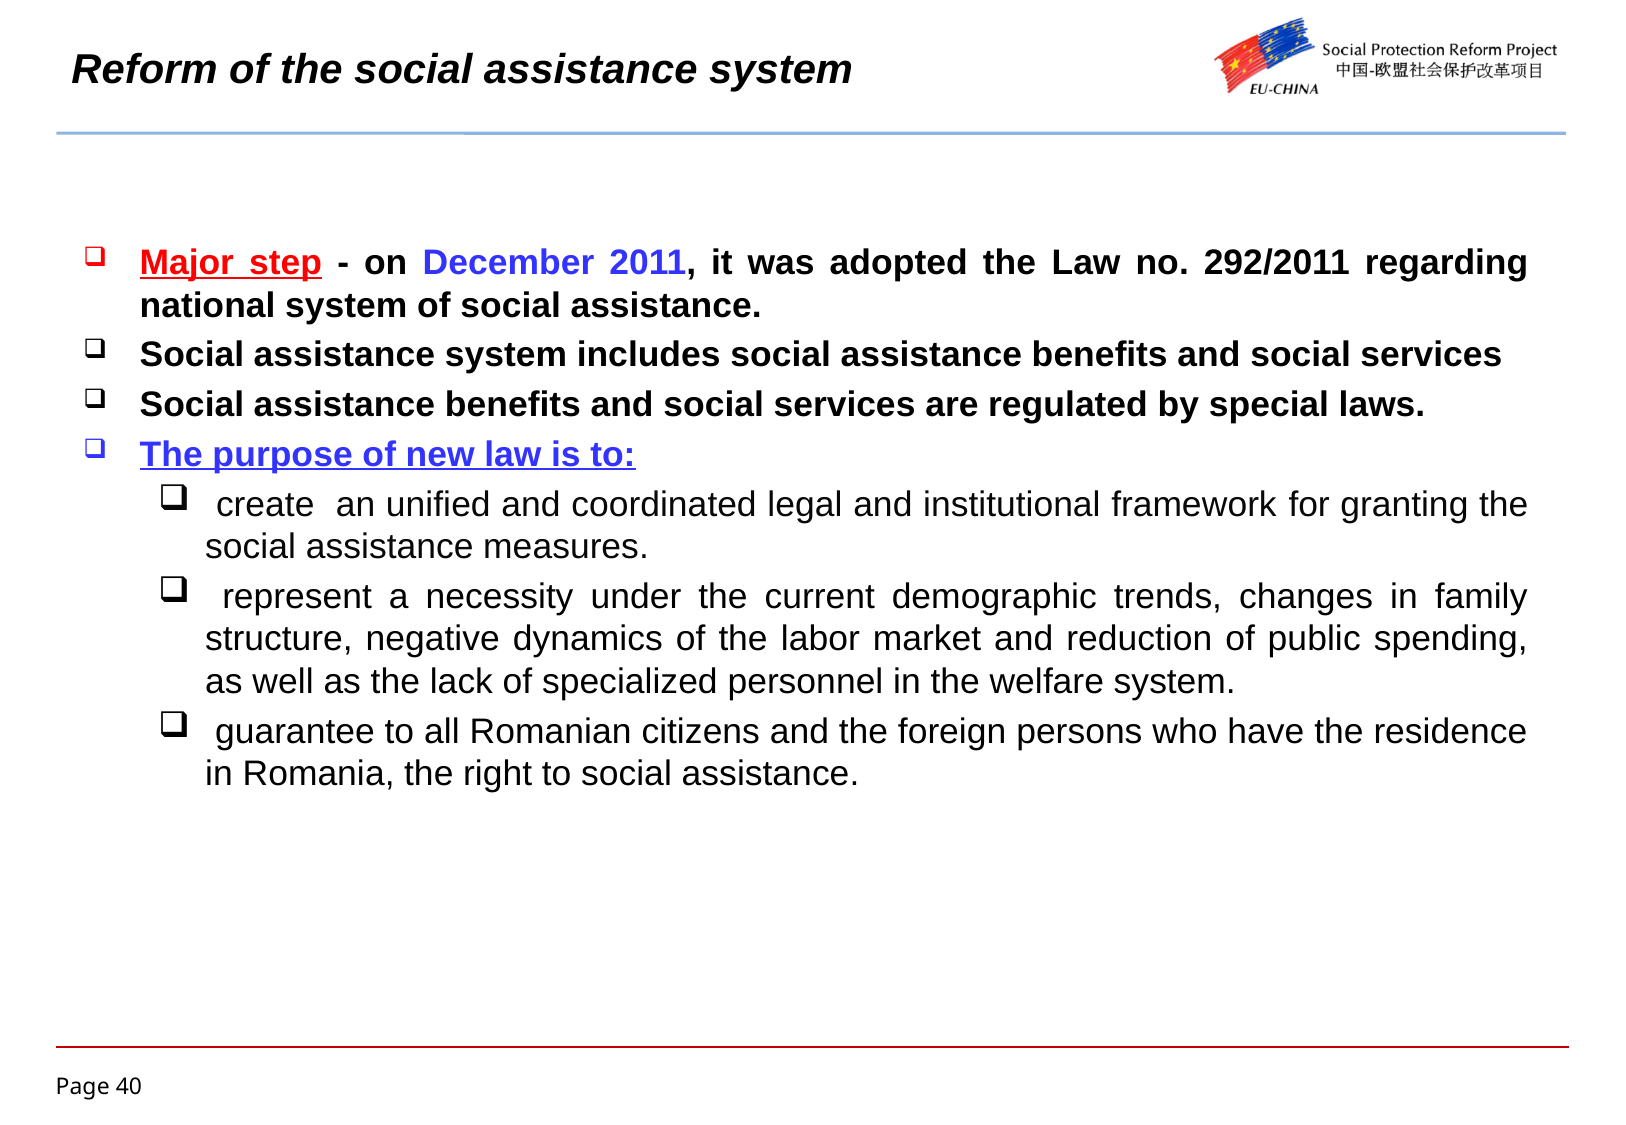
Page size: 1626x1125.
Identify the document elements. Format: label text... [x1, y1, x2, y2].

title Reform of the social assistance system [56, 13, 1544, 120]
picture [1206, 10, 1567, 99]
list Major step - on December 2011, it was adopted the Law no. 292/2011 regarding national system of social assistance. Social assistance system includes social assistance benefits and social services Social assistance benefits and social services are regulated by special laws. The purpose of new law is to: create an unified and coordinated legal and institutional framework for granting the social assistance measures. represent a necessity under the current demographic trends, changes in family structure, negative dynamics of the labor market and reduction of public spending, as well as the lack of specialized personnel in the welfare system. guarantee to all Romanian citizens and the foreign persons who have the residence in Romania, the right to social assistance. [68, 231, 1544, 1005]
